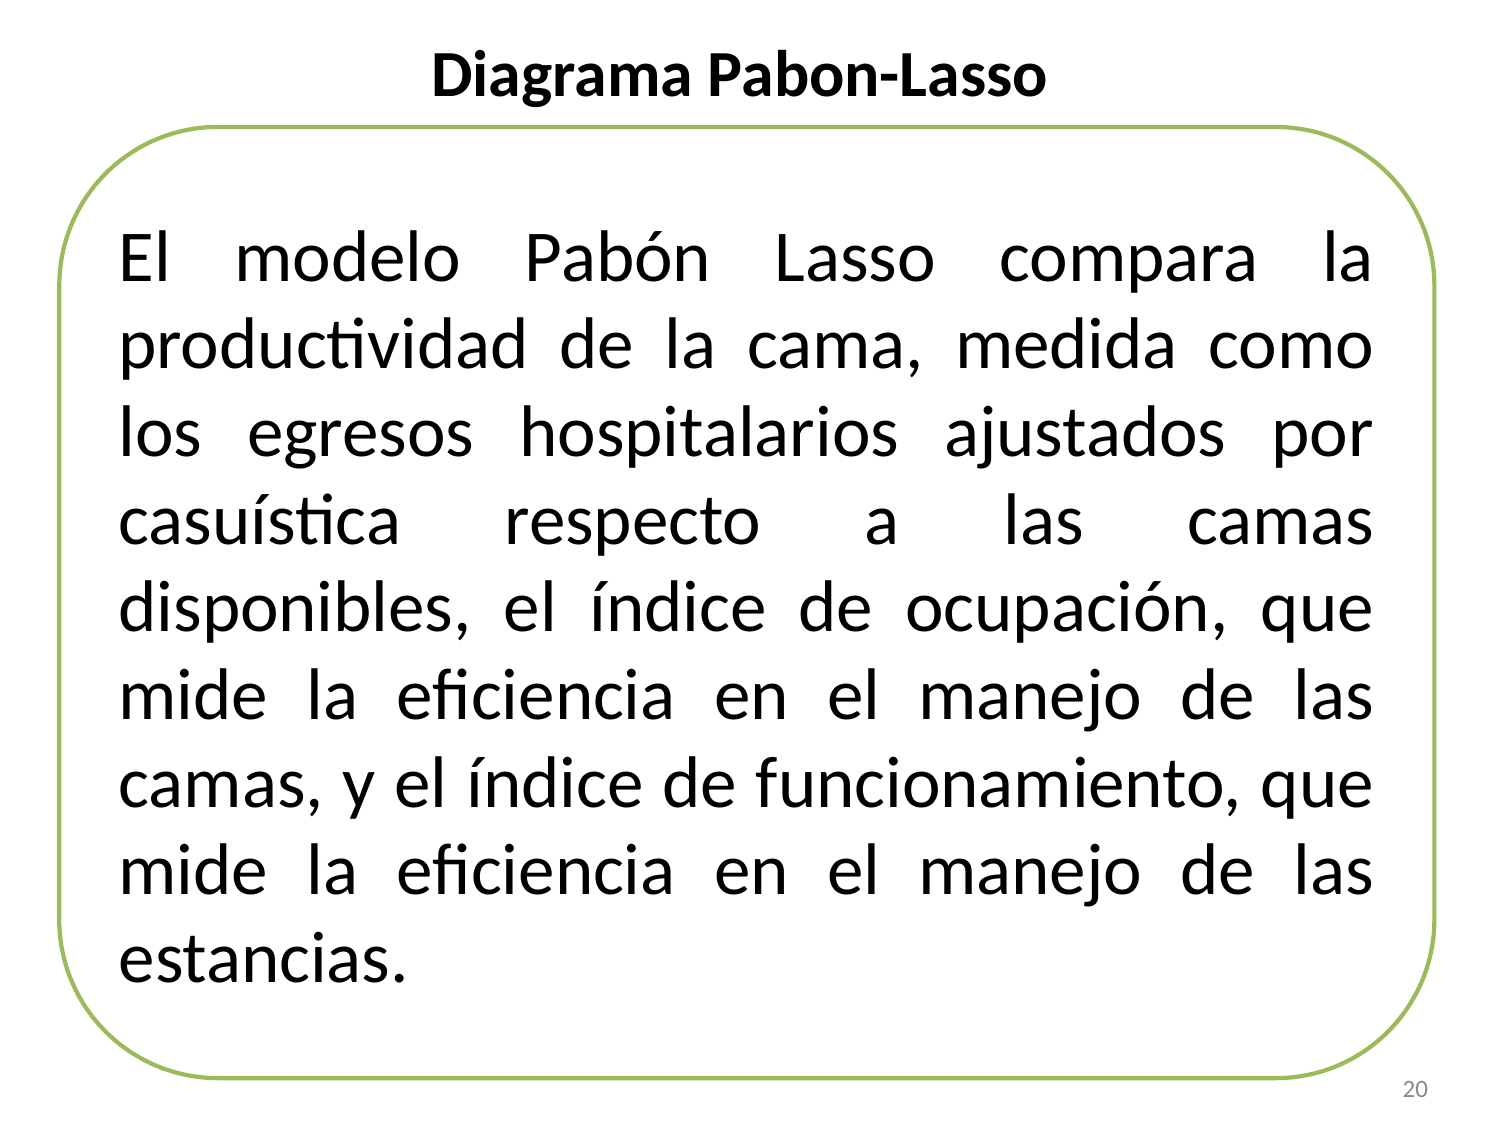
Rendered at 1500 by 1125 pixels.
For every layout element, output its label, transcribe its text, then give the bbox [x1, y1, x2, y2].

slide_number 20 [1104, 1057, 1444, 1118]
text_box El modelo Pabón Lasso compara la productividad de la cama, medida como los egresos hospitalarios ajustados por casuística respecto a las camas disponibles, el índice de ocupación, que mide la eficiencia en el manejo de las camas, y el índice de funcionamiento, que mide la eficiencia en el manejo de las estancias. [57, 124, 1437, 1081]
text_box Diagrama Pabon-Lasso [273, 23, 1207, 117]
